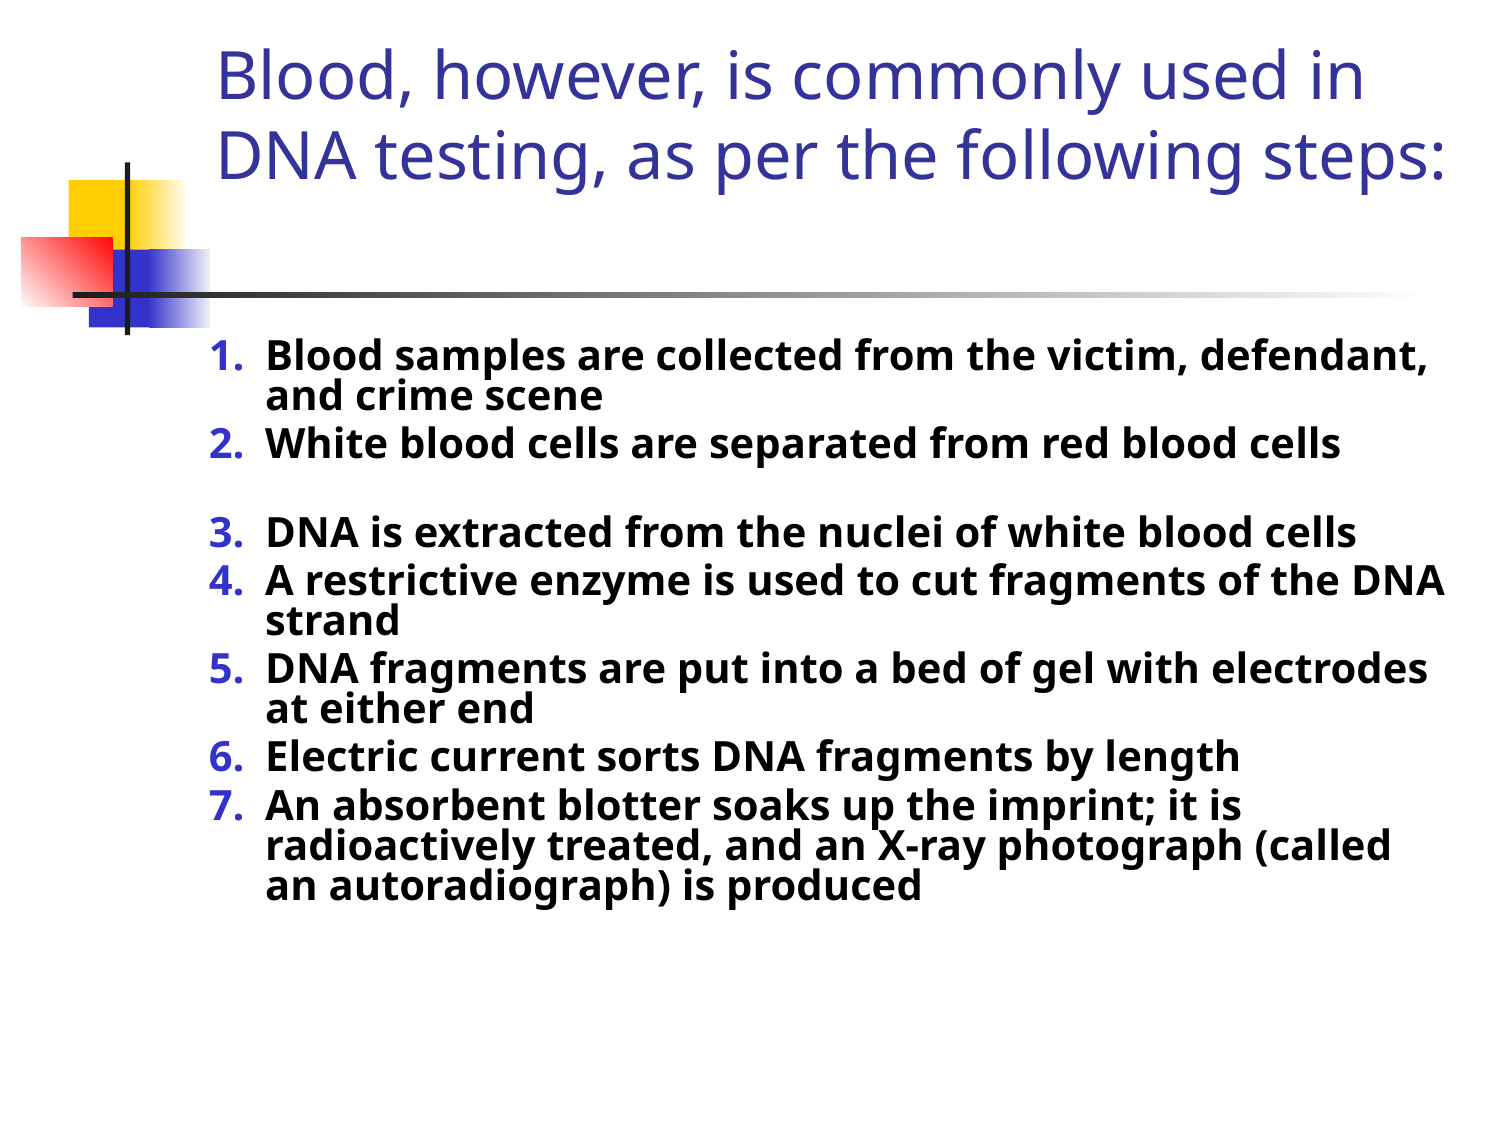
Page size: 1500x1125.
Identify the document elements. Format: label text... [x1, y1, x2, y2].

list Blood samples are collected from the victim, defendant, and crime scene White blood cells are separated from red blood cells DNA is extracted from the nuclei of white blood cells A restrictive enzyme is used to cut fragments of the DNA strand DNA fragments are put into a bed of gel with electrodes at either end Electric current sorts DNA fragments by length An absorbent blotter soaks up the imprint; it is radioactively treated, and an X-ray photograph (called an autoradiograph) is produced [193, 331, 1469, 1006]
title Blood, however, is commonly used in DNA testing, as per the following steps: [200, 112, 1475, 300]
